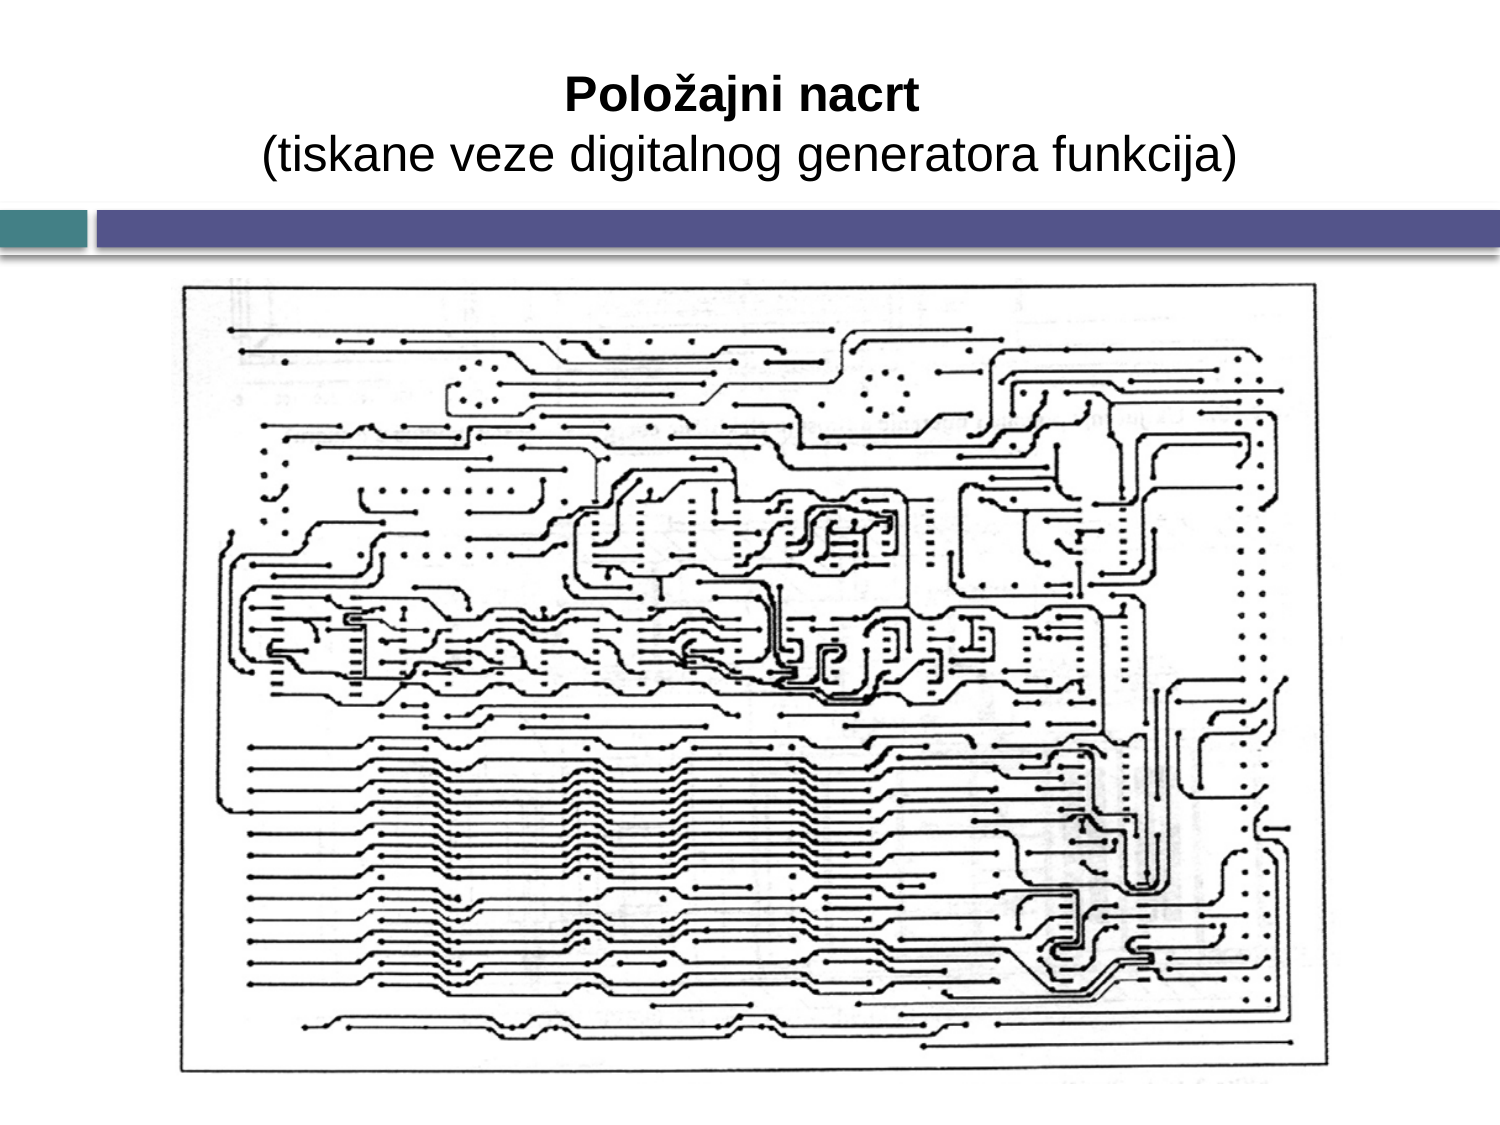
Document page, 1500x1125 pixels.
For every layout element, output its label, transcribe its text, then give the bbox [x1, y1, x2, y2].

picture [170, 278, 1343, 1084]
text_box [64, 255, 1424, 321]
text_box Položajni nacrt (tiskane veze digitalnog generatora funkcija) [0, 54, 1500, 190]
